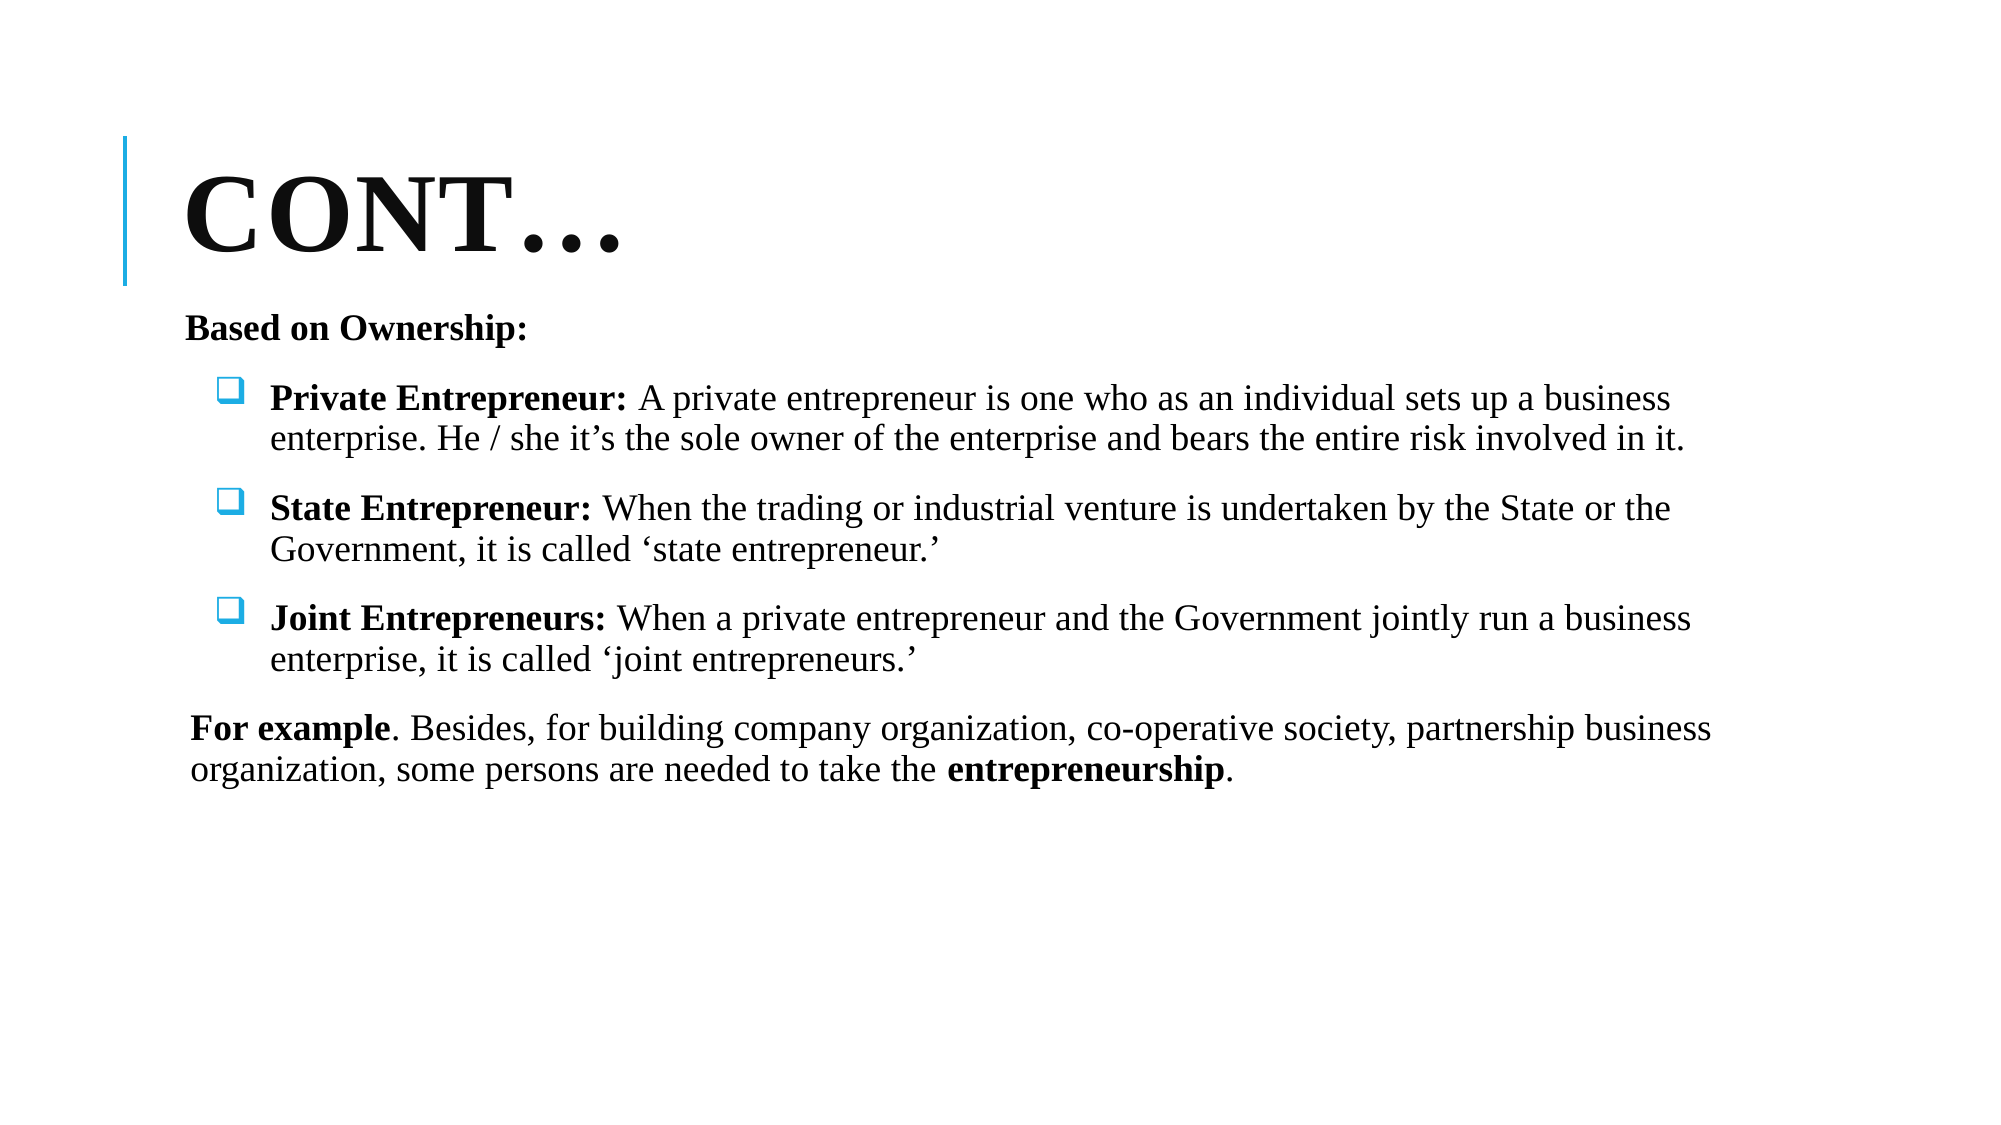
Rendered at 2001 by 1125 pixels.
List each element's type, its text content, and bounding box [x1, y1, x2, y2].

title Cont… [168, 96, 1763, 300]
list Based on Ownership: Private Entrepreneur: A private entrepreneur is one who as an individual sets up a business enterprise. He / she it’s the sole owner of the enterprise and bears the entire risk involved in it. State Entrepreneur: When the trading or industrial venture is undertaken by the State or the Government, it is called ‘state entrepreneur.’ Joint Entrepreneurs: When a private entrepreneur and the Government jointly run a business enterprise, it is called ‘joint entrepreneurs.’ For example. Besides, for building company organization, co-operative society, partnership business organization, some persons are needed to take the entrepreneurship. [168, 300, 1763, 961]
